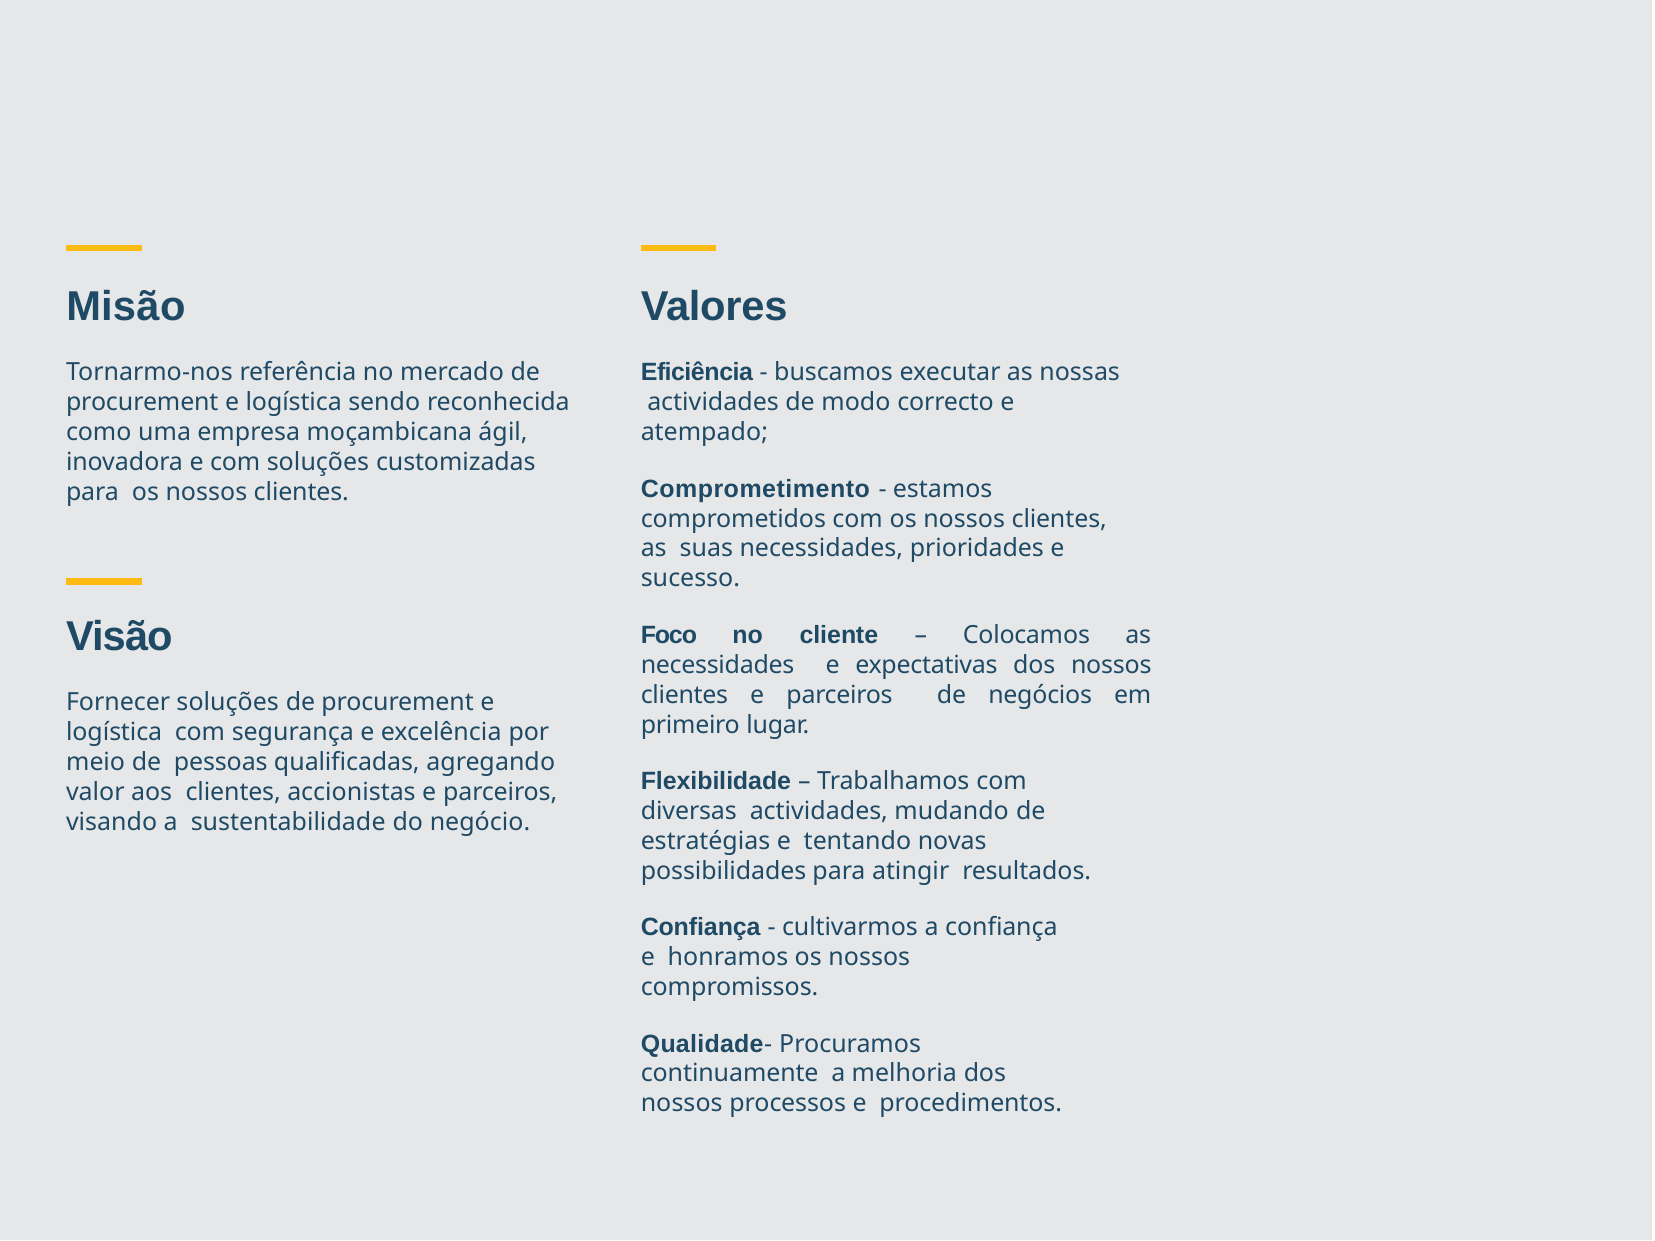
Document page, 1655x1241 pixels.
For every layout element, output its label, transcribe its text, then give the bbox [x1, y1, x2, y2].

text_box Valores Eficiência - buscamos executar as nossas actividades de modo correcto e atempado; Comprometimento - estamos comprometidos com os nossos clientes, as suas necessidades, prioridades e sucesso. Foco no cliente – Colocamos as necessidades e expectativas dos nossos clientes e parceiros de negócios em primeiro lugar. Flexibilidade – Trabalhamos com diversas actividades, mudando de estratégias e tentando novas possibilidades para atingir resultados. Confiança - cultivarmos a confiança e honramos os nossos compromissos. Qualidade- Procuramos continuamente a melhoria dos nossos processos e procedimentos. [638, 277, 1152, 1117]
text_box Tornarmo-nos referência no mercado de procurement e logística sendo reconhecida como uma empresa moçambicana ágil, inovadora e com soluções customizadas para os nossos clientes. [64, 353, 579, 506]
text_box [0, 0, 1652, 1241]
title Misão [64, 277, 189, 353]
text_box Visão Fornecer soluções de procurement e logística com segurança e excelência por meio de pessoas qualificadas, agregando valor aos clientes, accionistas e parceiros, visando a sustentabilidade do negócio. [64, 607, 581, 836]
